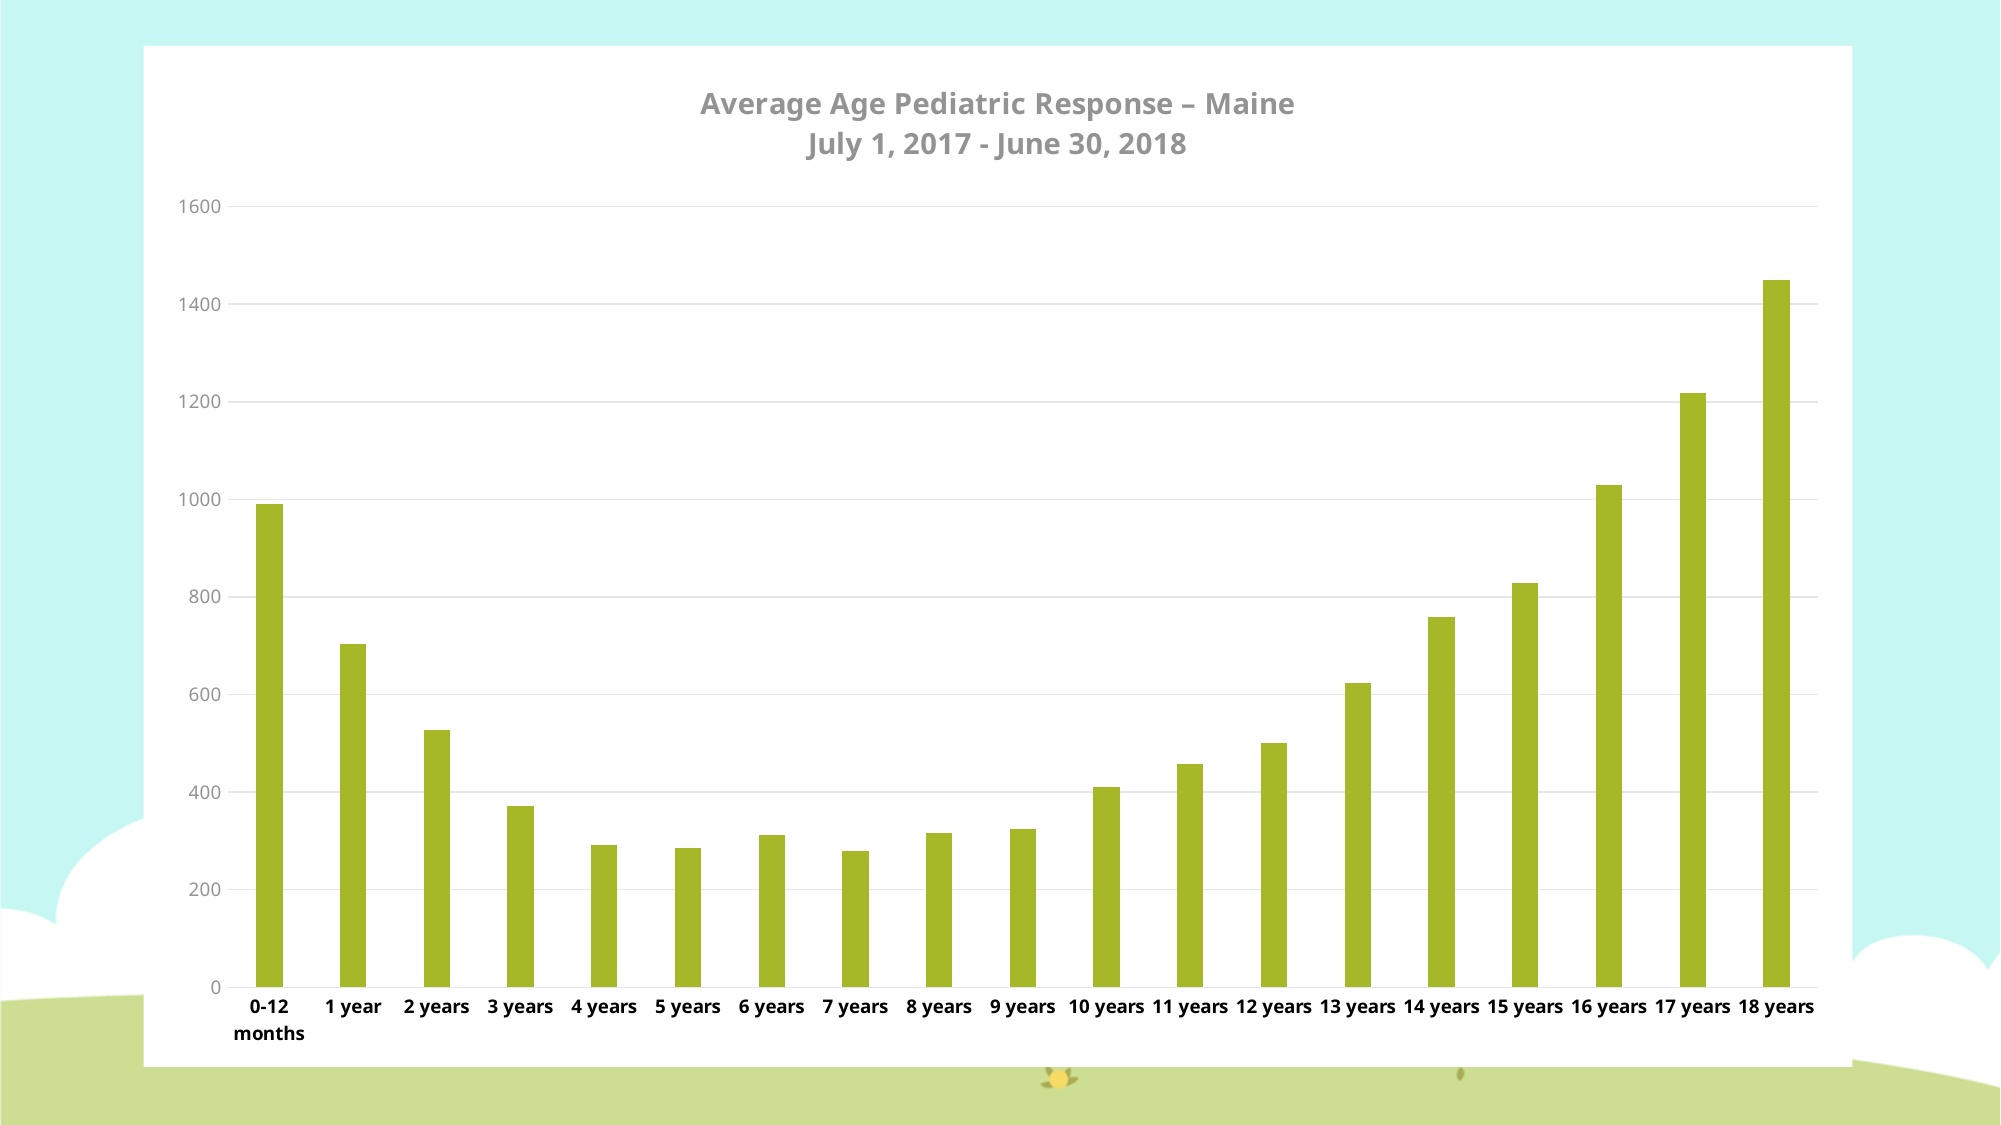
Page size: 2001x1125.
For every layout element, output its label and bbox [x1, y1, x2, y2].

chart [143, 45, 1853, 1067]
picture [0, 0, 2001, 1125]
